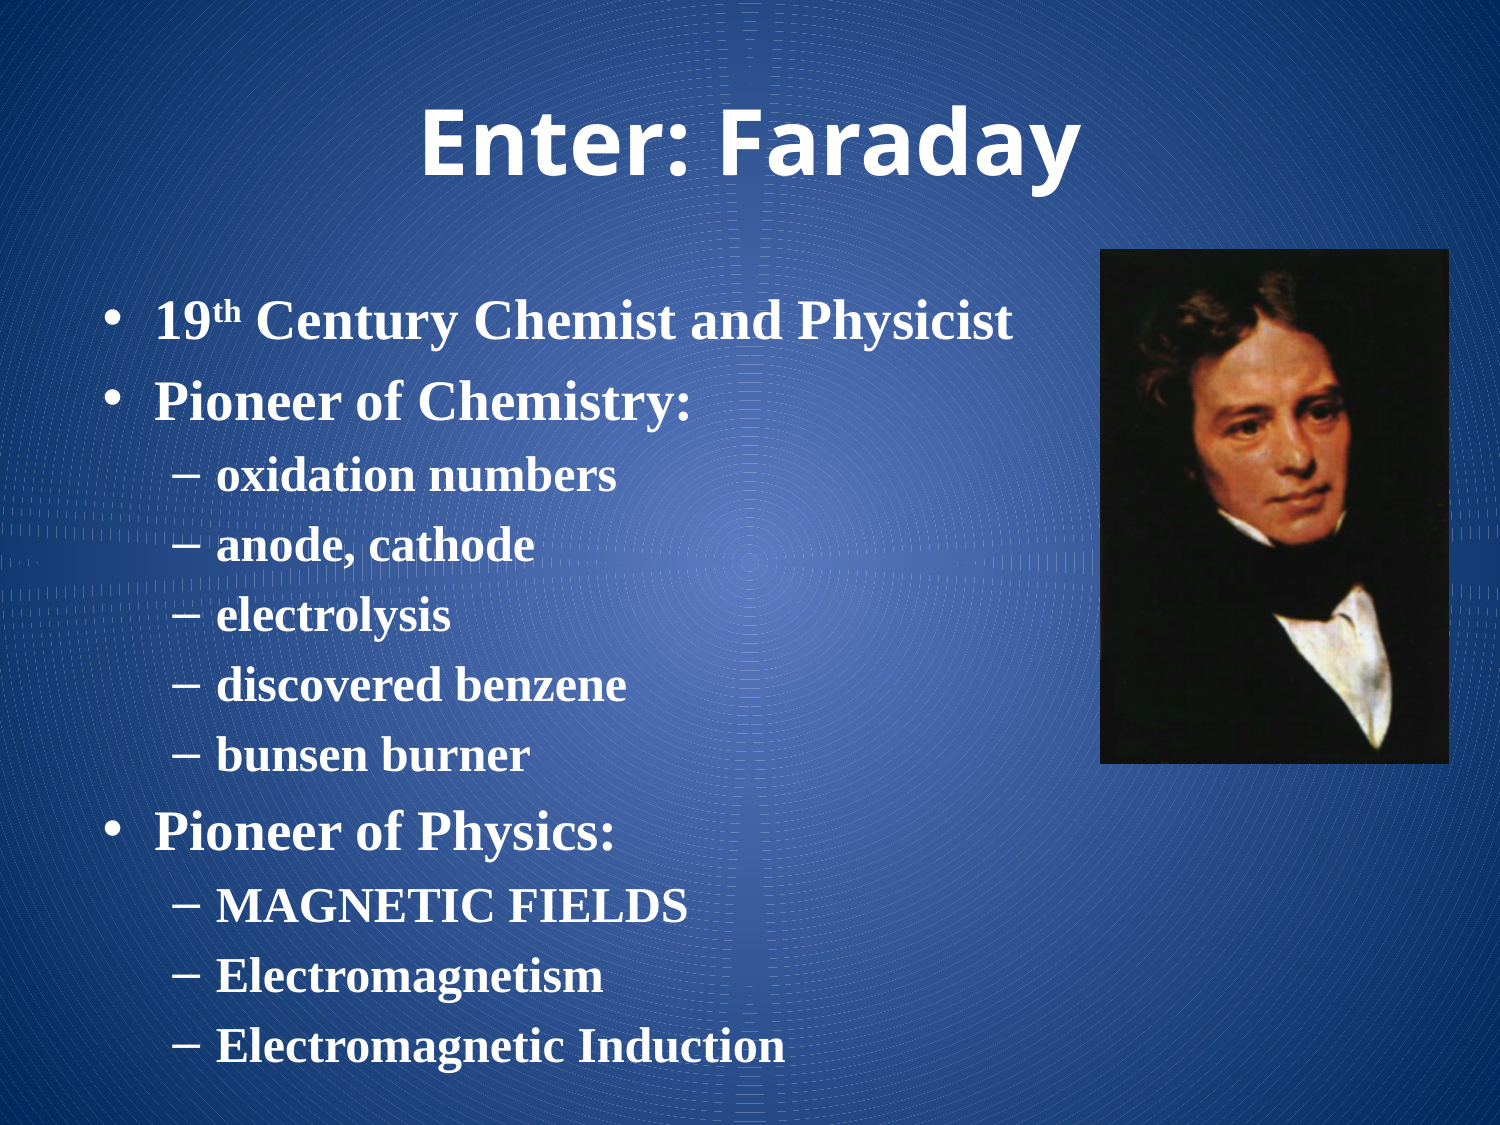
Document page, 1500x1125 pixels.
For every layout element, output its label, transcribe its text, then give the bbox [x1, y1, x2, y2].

list 19th Century Chemist and Physicist Pioneer of Chemistry: oxidation numbers anode, cathode electrolysis discovered benzene bunsen burner Pioneer of Physics: MAGNETIC FIELDS Electromagnetism Electromagnetic Induction [87, 275, 1088, 1088]
title Enter: Faraday [75, 45, 1425, 233]
picture [1099, 249, 1449, 765]
